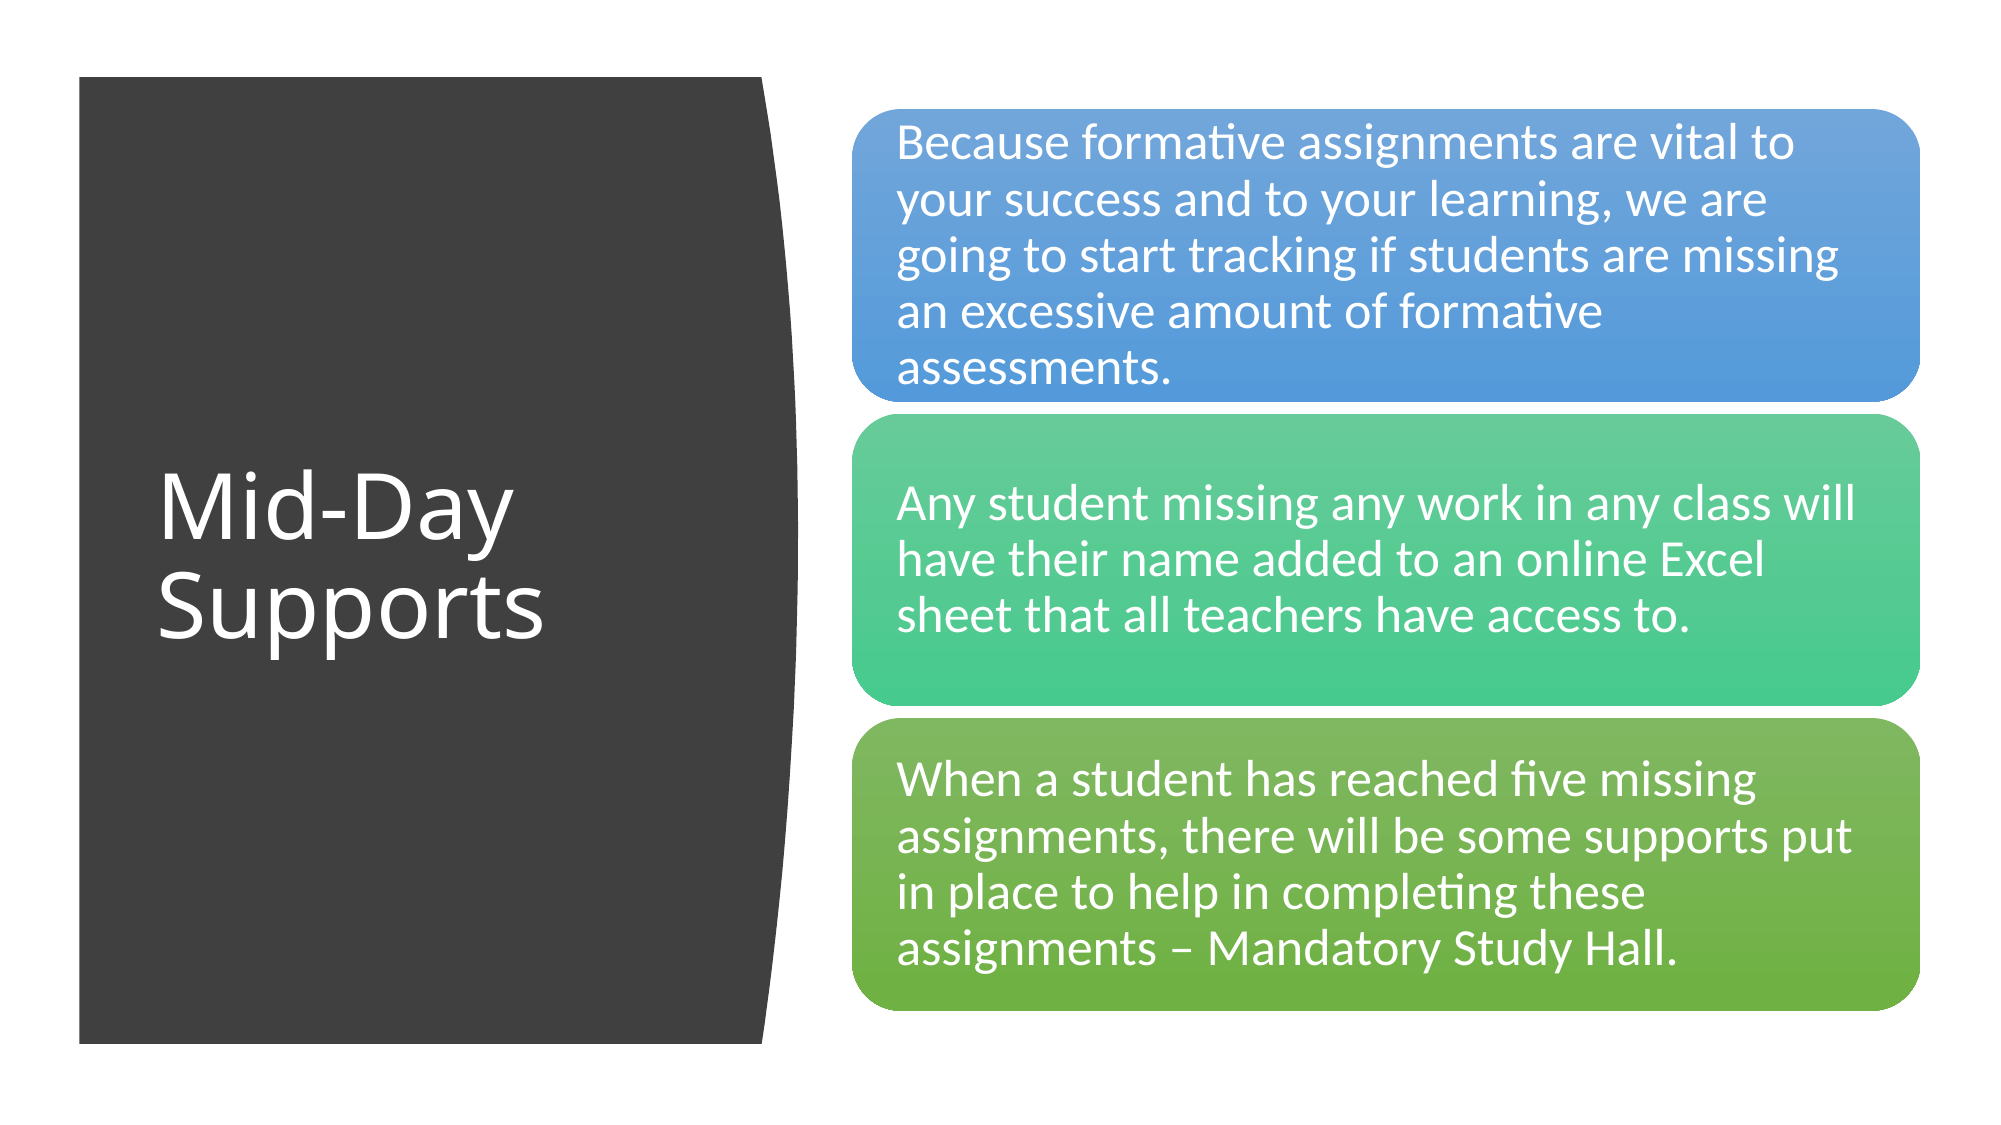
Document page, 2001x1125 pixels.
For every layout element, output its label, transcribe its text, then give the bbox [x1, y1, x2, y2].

title Mid-Day Supports [141, 166, 702, 953]
text_box [78, 76, 800, 1045]
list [852, 77, 1921, 1043]
